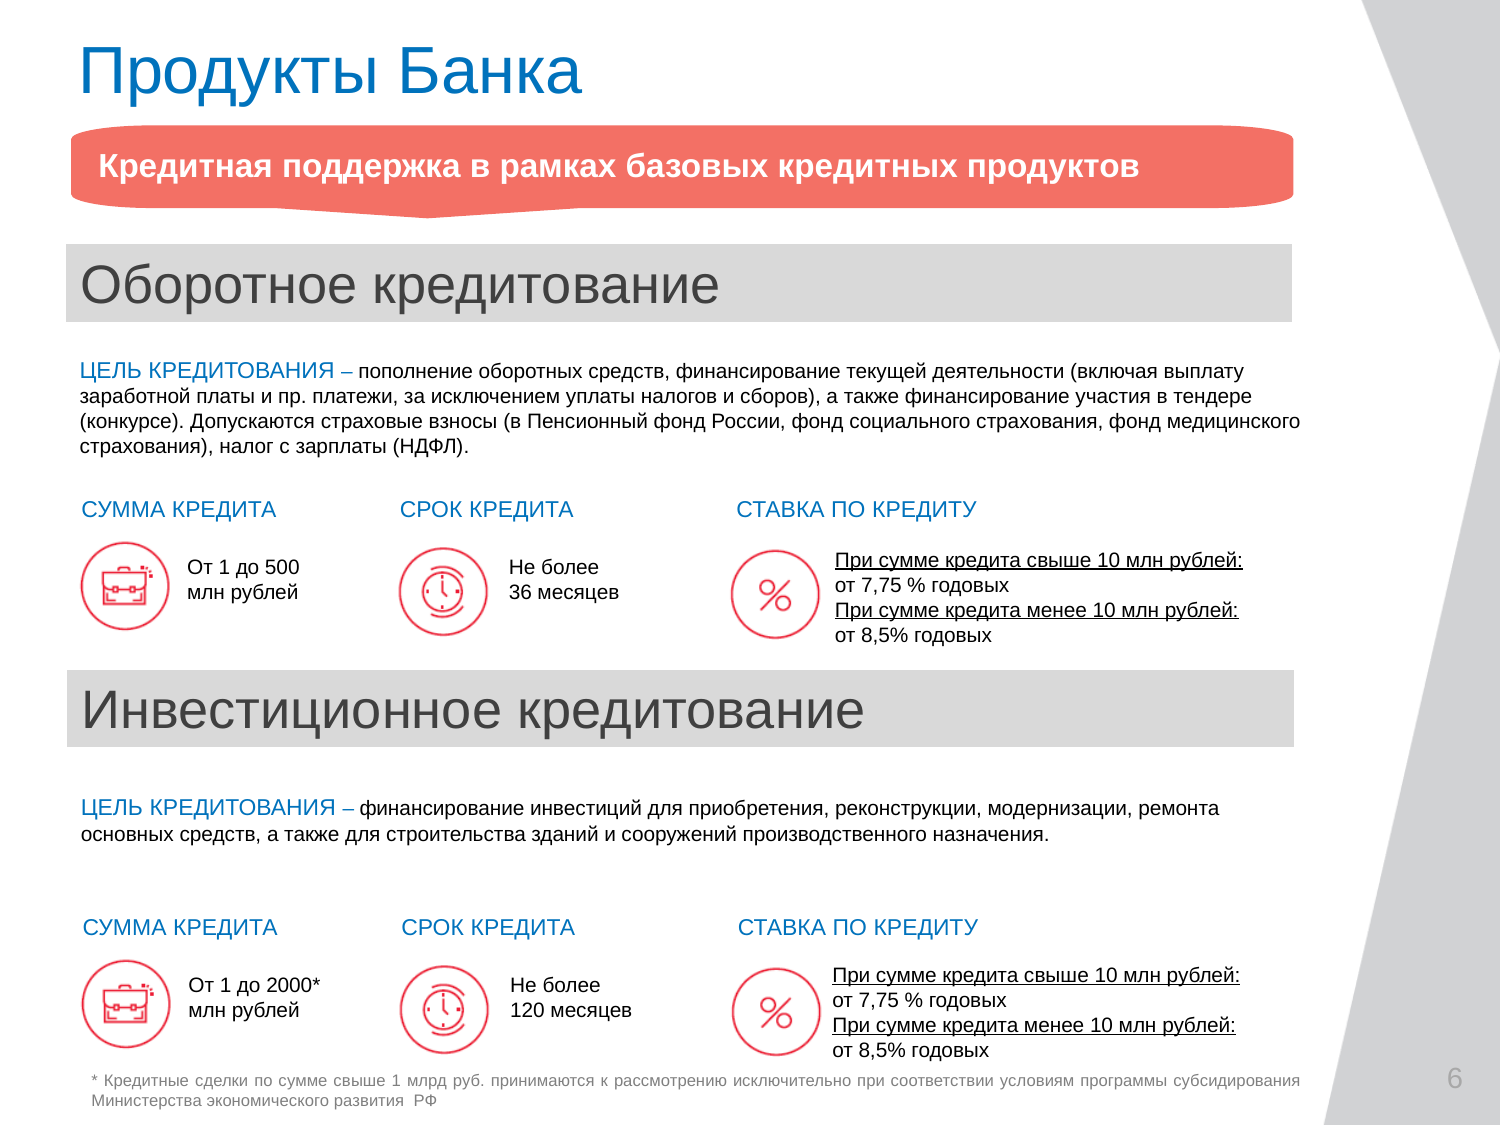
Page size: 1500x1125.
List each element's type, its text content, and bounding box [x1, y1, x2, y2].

text_box Не более 120 месяцев [499, 964, 648, 1029]
text_box От 1 до 2000* млн рублей [181, 964, 336, 1029]
picture [0, 0, 1500, 1125]
slide_number 6 [1256, 1046, 1478, 1107]
text_box СУММА КРЕДИТА [68, 905, 293, 948]
text_box СТАВКА ПО КРЕДИТУ [723, 905, 994, 948]
title Продукты Банка [63, 19, 1117, 126]
table_header Инвестиционное кредитование [67, 670, 1294, 747]
table_header Оборотное кредитование [66, 244, 1292, 322]
text_box При сумме кредита свыше 10 млн рублей: от 7,75 % годовых При сумме кредита менее 10 млн рублей: от 8,5% годовых [817, 954, 1256, 1069]
text_box От 1 до 500 млн рублей [181, 546, 315, 611]
text_box * Кредитные сделки по сумме свыше 1 млрд руб. принимаются к рассмотрению исключительно при соответствии условиям программы субсидирования Министерства экономического развития РФ [76, 1062, 1317, 1117]
text_box СРОК КРЕДИТА [385, 487, 589, 530]
text_box При сумме кредита свыше 10 млн рублей: от 7,75 % годовых При сумме кредита менее 10 млн рублей: от 8,5% годовых [820, 538, 1258, 654]
text_box Не более 36 месяцев [497, 546, 635, 611]
text_box ЦЕЛЬ КРЕДИТОВАНИЯ – финансирование инвестиций для приобретения, реконструкции, модернизации, ремонта основных средств, а также для строительства зданий и сооружений производственного назначения. [66, 785, 1319, 853]
text_box СРОК КРЕДИТА [386, 905, 591, 948]
text_box ЦЕЛЬ КРЕДИТОВАНИЯ – пополнение оборотных средств, финансирование текущей деятельности (включая выплату заработной платы и пр. платежи, за исключением уплаты налогов и сборов), а также финансирование участия в тендере (конкурсе). Допускаются страховые взносы (в Пенсионный фонд России, фонд социального страхования, фонд медицинского страхования), налог с зарплаты (НДФЛ). [64, 348, 1317, 466]
text_box Кредитная поддержка в рамках базовых кредитных продуктов [69, 123, 1296, 221]
text_box СУММА КРЕДИТА [66, 487, 292, 530]
text_box СТАВКА ПО КРЕДИТУ [721, 487, 992, 530]
